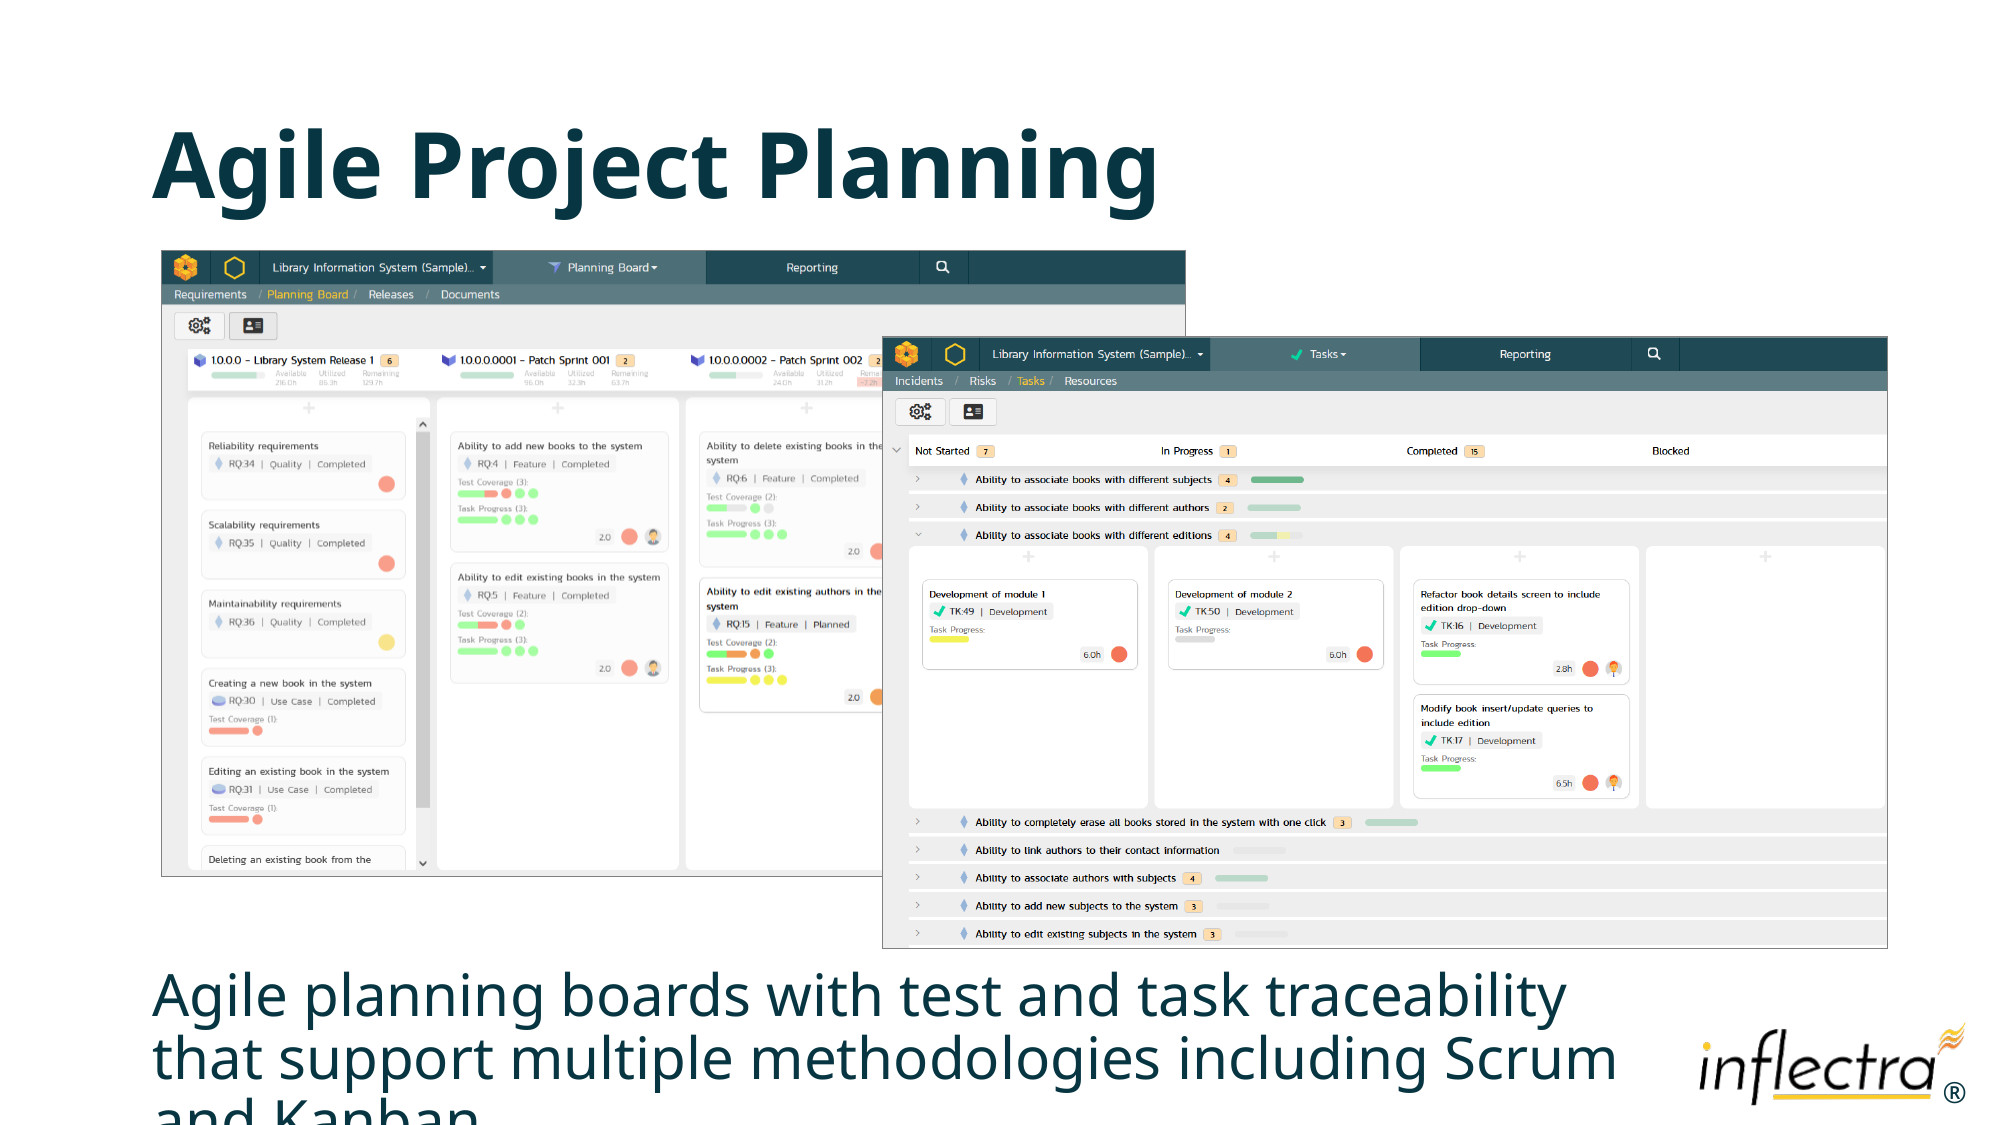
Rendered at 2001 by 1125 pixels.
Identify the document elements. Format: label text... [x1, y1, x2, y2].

list Agile planning boards with test and task traceability that support multiple methodologies including Scrum and Kanban. [137, 958, 1650, 1093]
picture [161, 250, 1888, 949]
title Agile Project Planning [137, 59, 1863, 278]
picture [1692, 1017, 1971, 1112]
